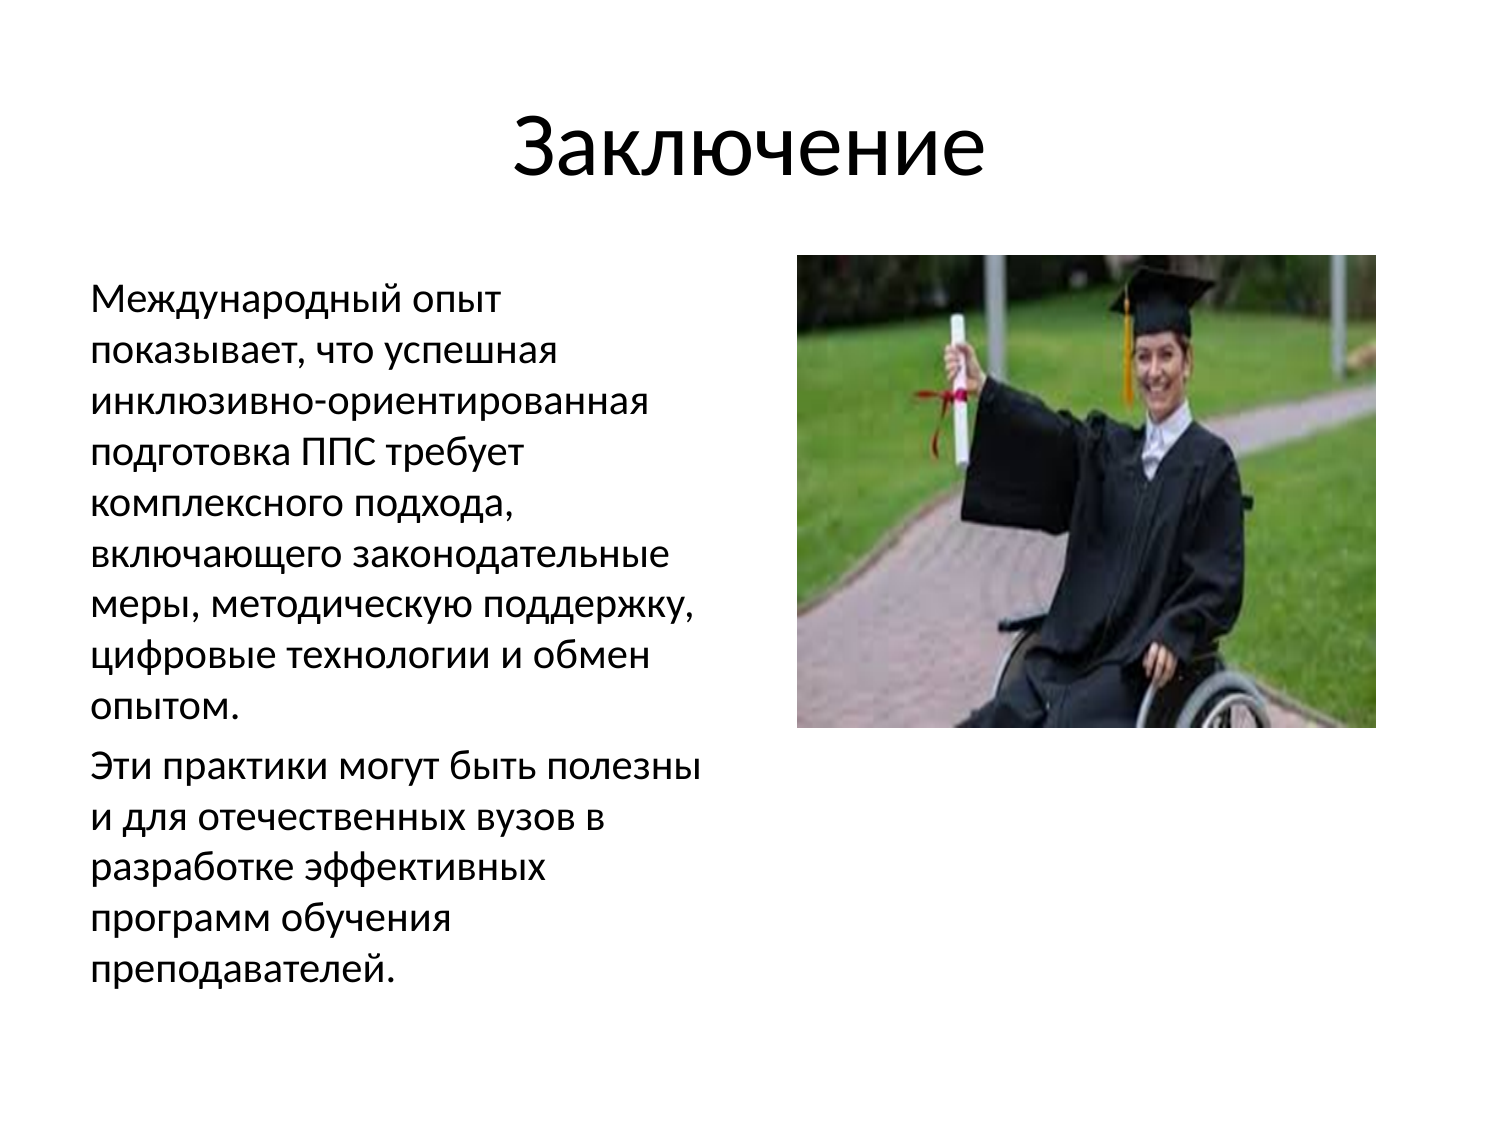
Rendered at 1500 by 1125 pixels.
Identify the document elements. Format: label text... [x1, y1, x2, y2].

list Международный опыт показывает, что успешная инклюзивно-ориентированная подготовка ППС требует комплексного подхода, включающего законодательные меры, методическую поддержку, цифровые технологии и обмен опытом. Эти практики могут быть полезны и для отечественных вузов в разработке эффективных программ обучения преподавателей. [75, 262, 738, 1005]
title Заключение [75, 45, 1425, 233]
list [796, 255, 1377, 729]
